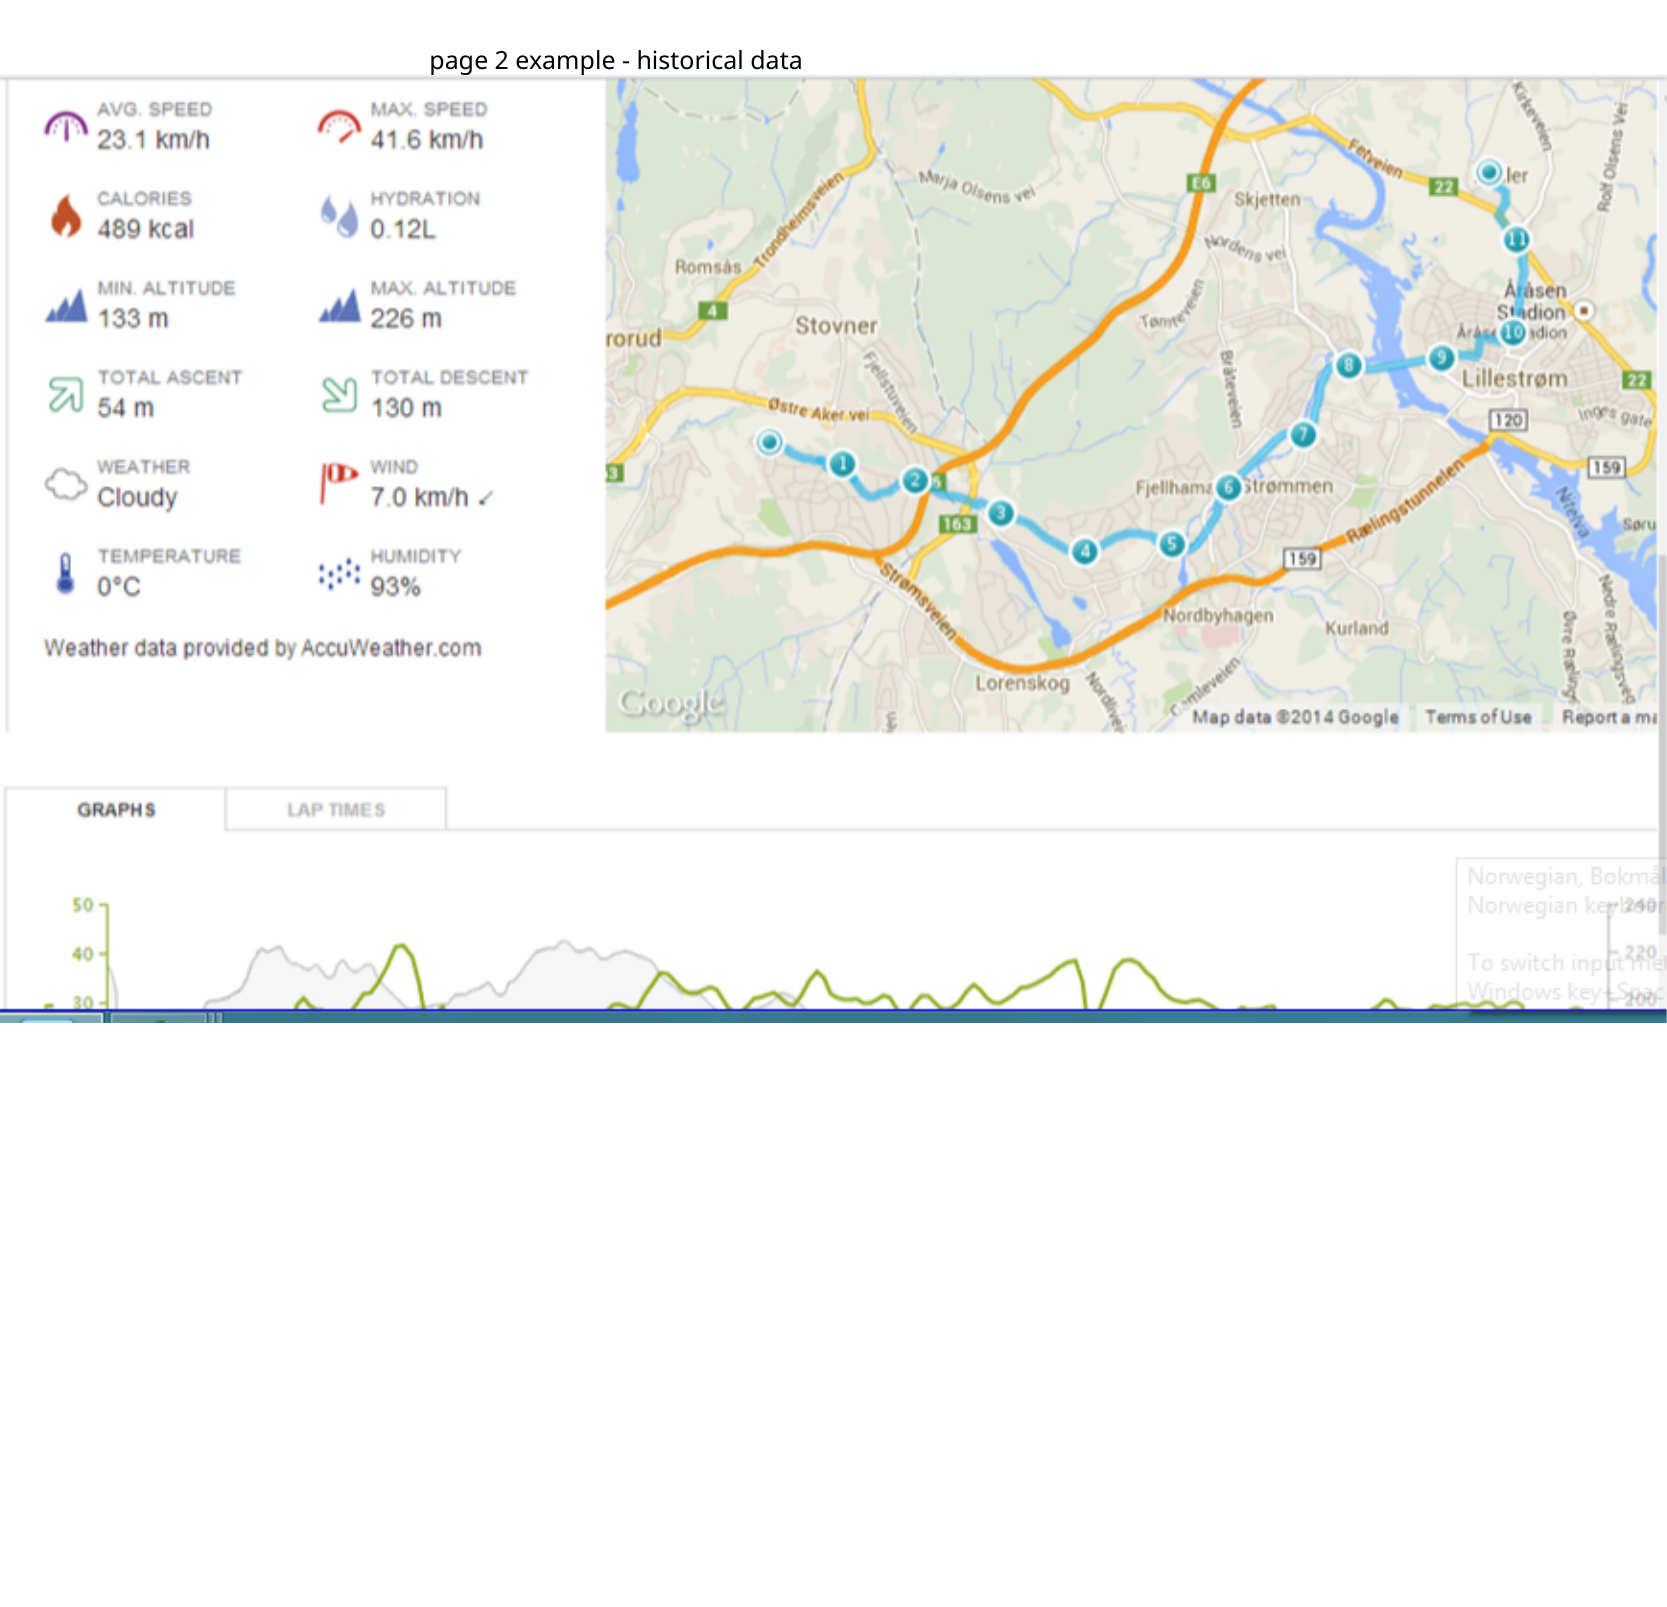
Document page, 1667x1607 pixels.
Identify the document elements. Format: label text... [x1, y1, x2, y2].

text_box page 2 example - historical data [414, 37, 908, 74]
picture [0, 74, 1667, 1023]
